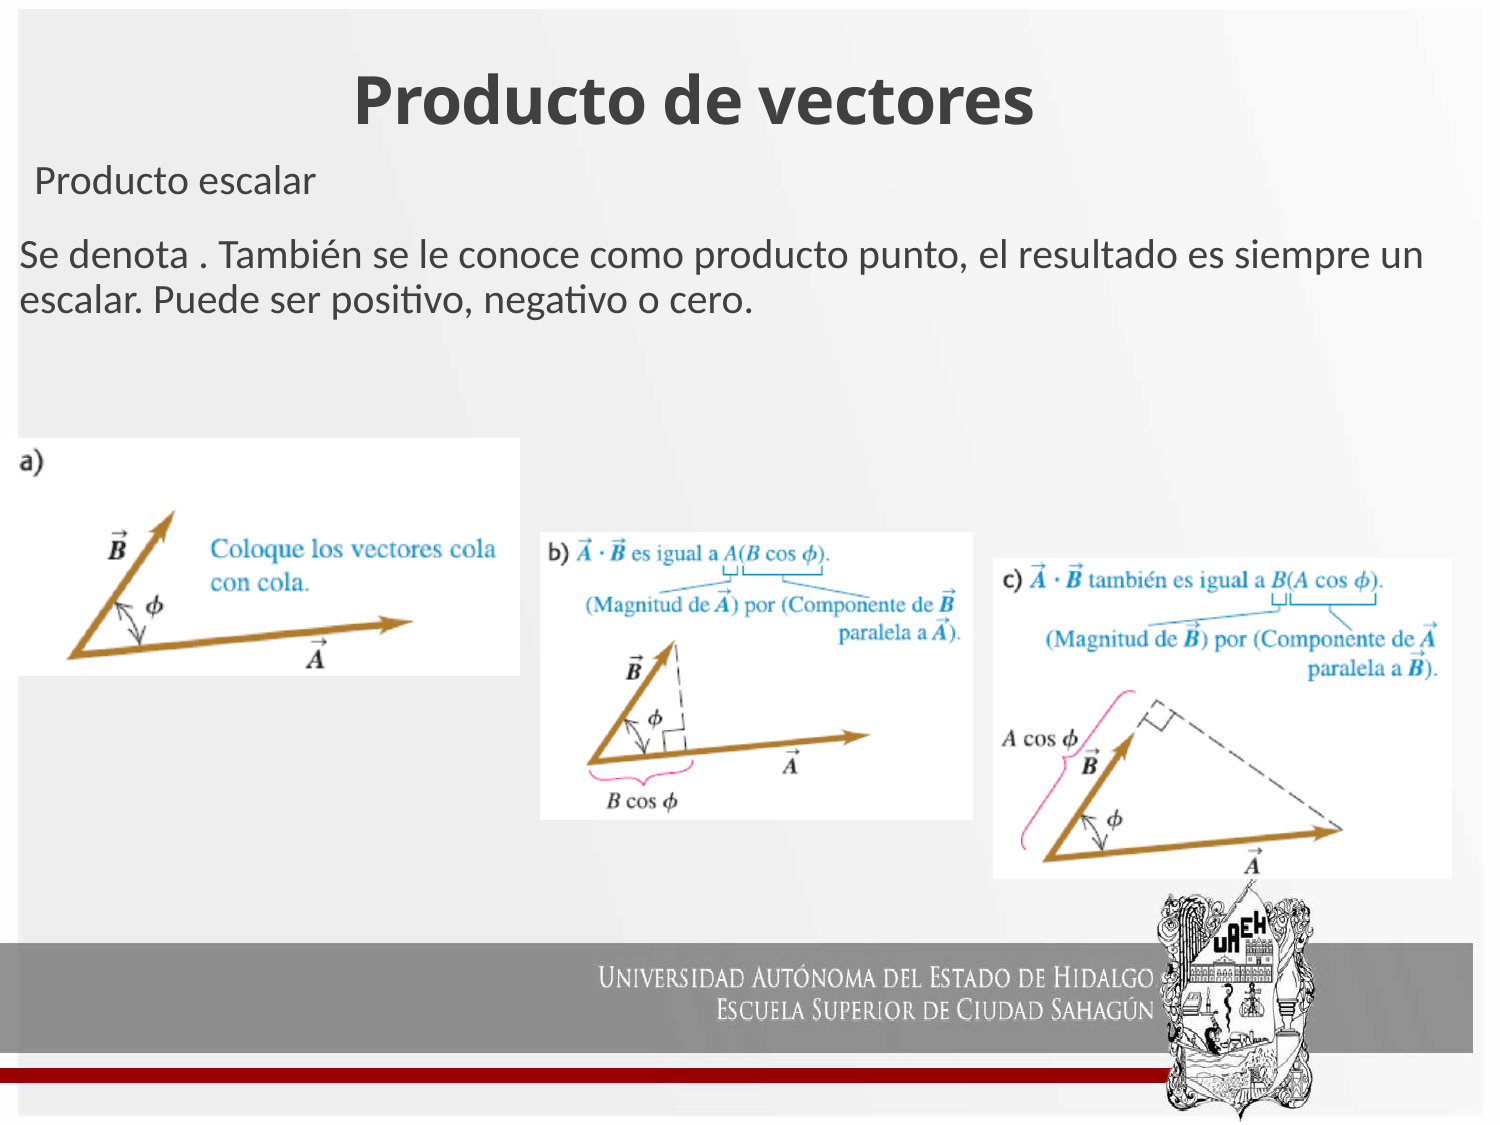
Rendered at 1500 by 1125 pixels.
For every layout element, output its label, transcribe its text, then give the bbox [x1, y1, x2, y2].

list [75, 262, 1425, 1005]
title Producto de vectores [18, 4, 1369, 192]
picture [0, 0, 1500, 1125]
